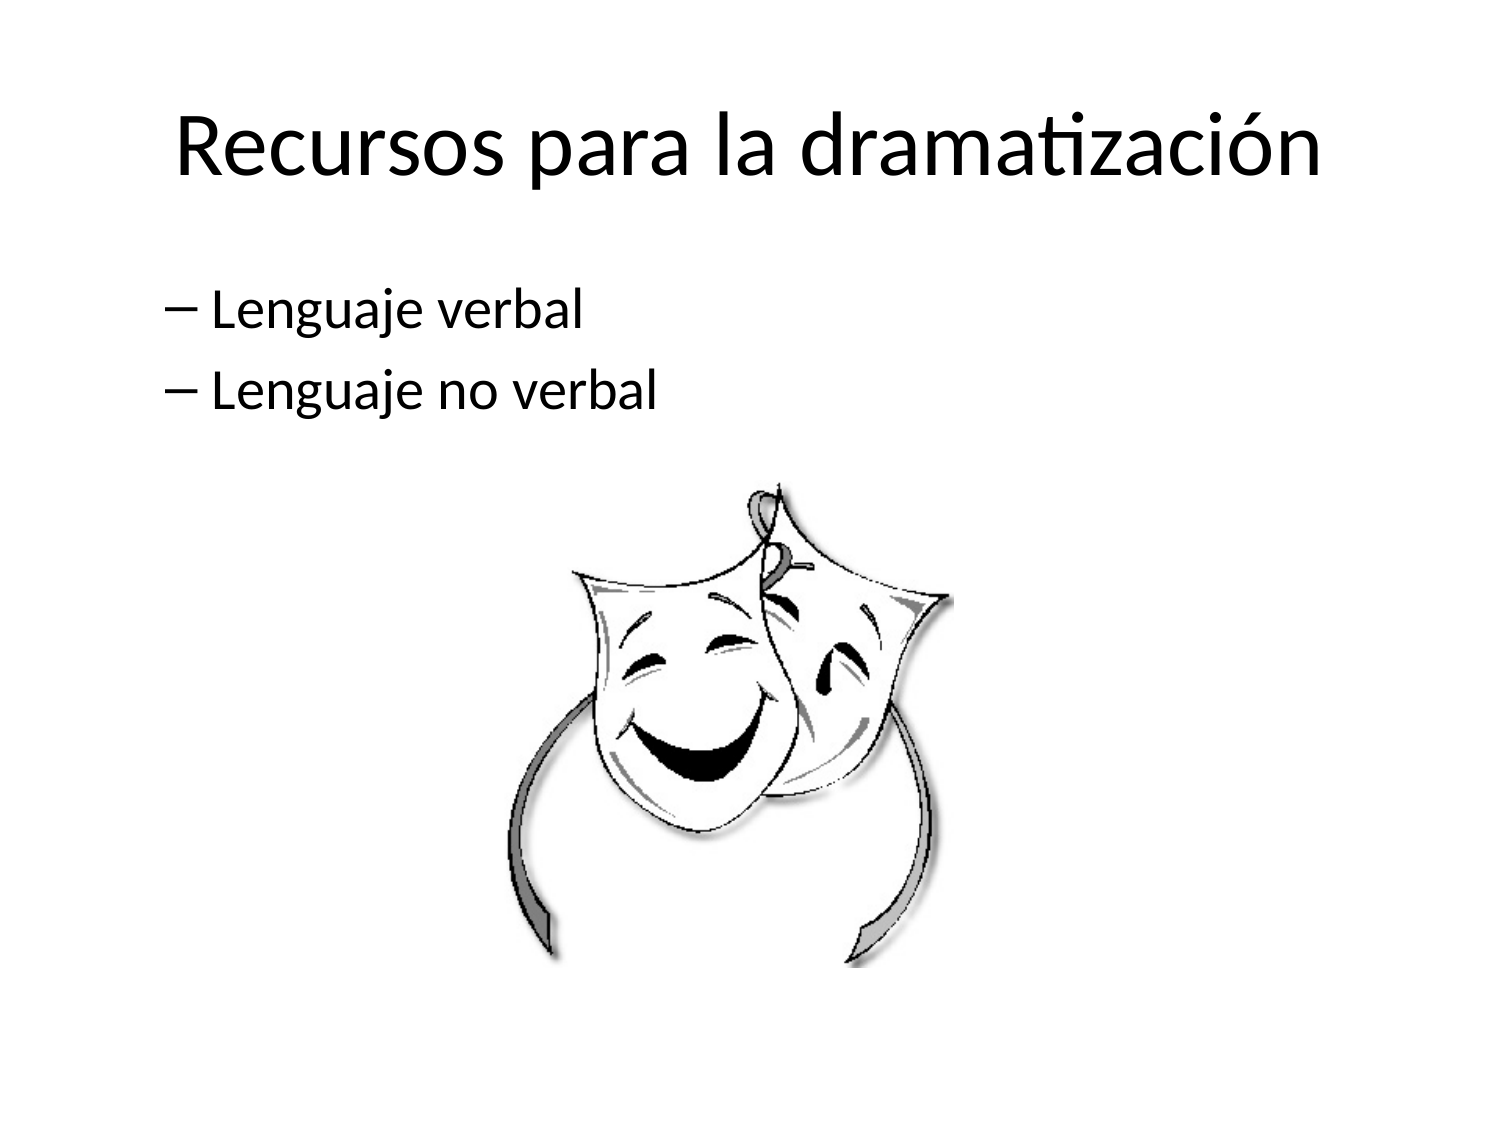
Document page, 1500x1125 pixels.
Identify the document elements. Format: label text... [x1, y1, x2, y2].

list Lenguaje verbal Lenguaje no verbal [75, 262, 1425, 1005]
picture [480, 480, 955, 969]
title Recursos para la dramatización [75, 45, 1425, 233]
